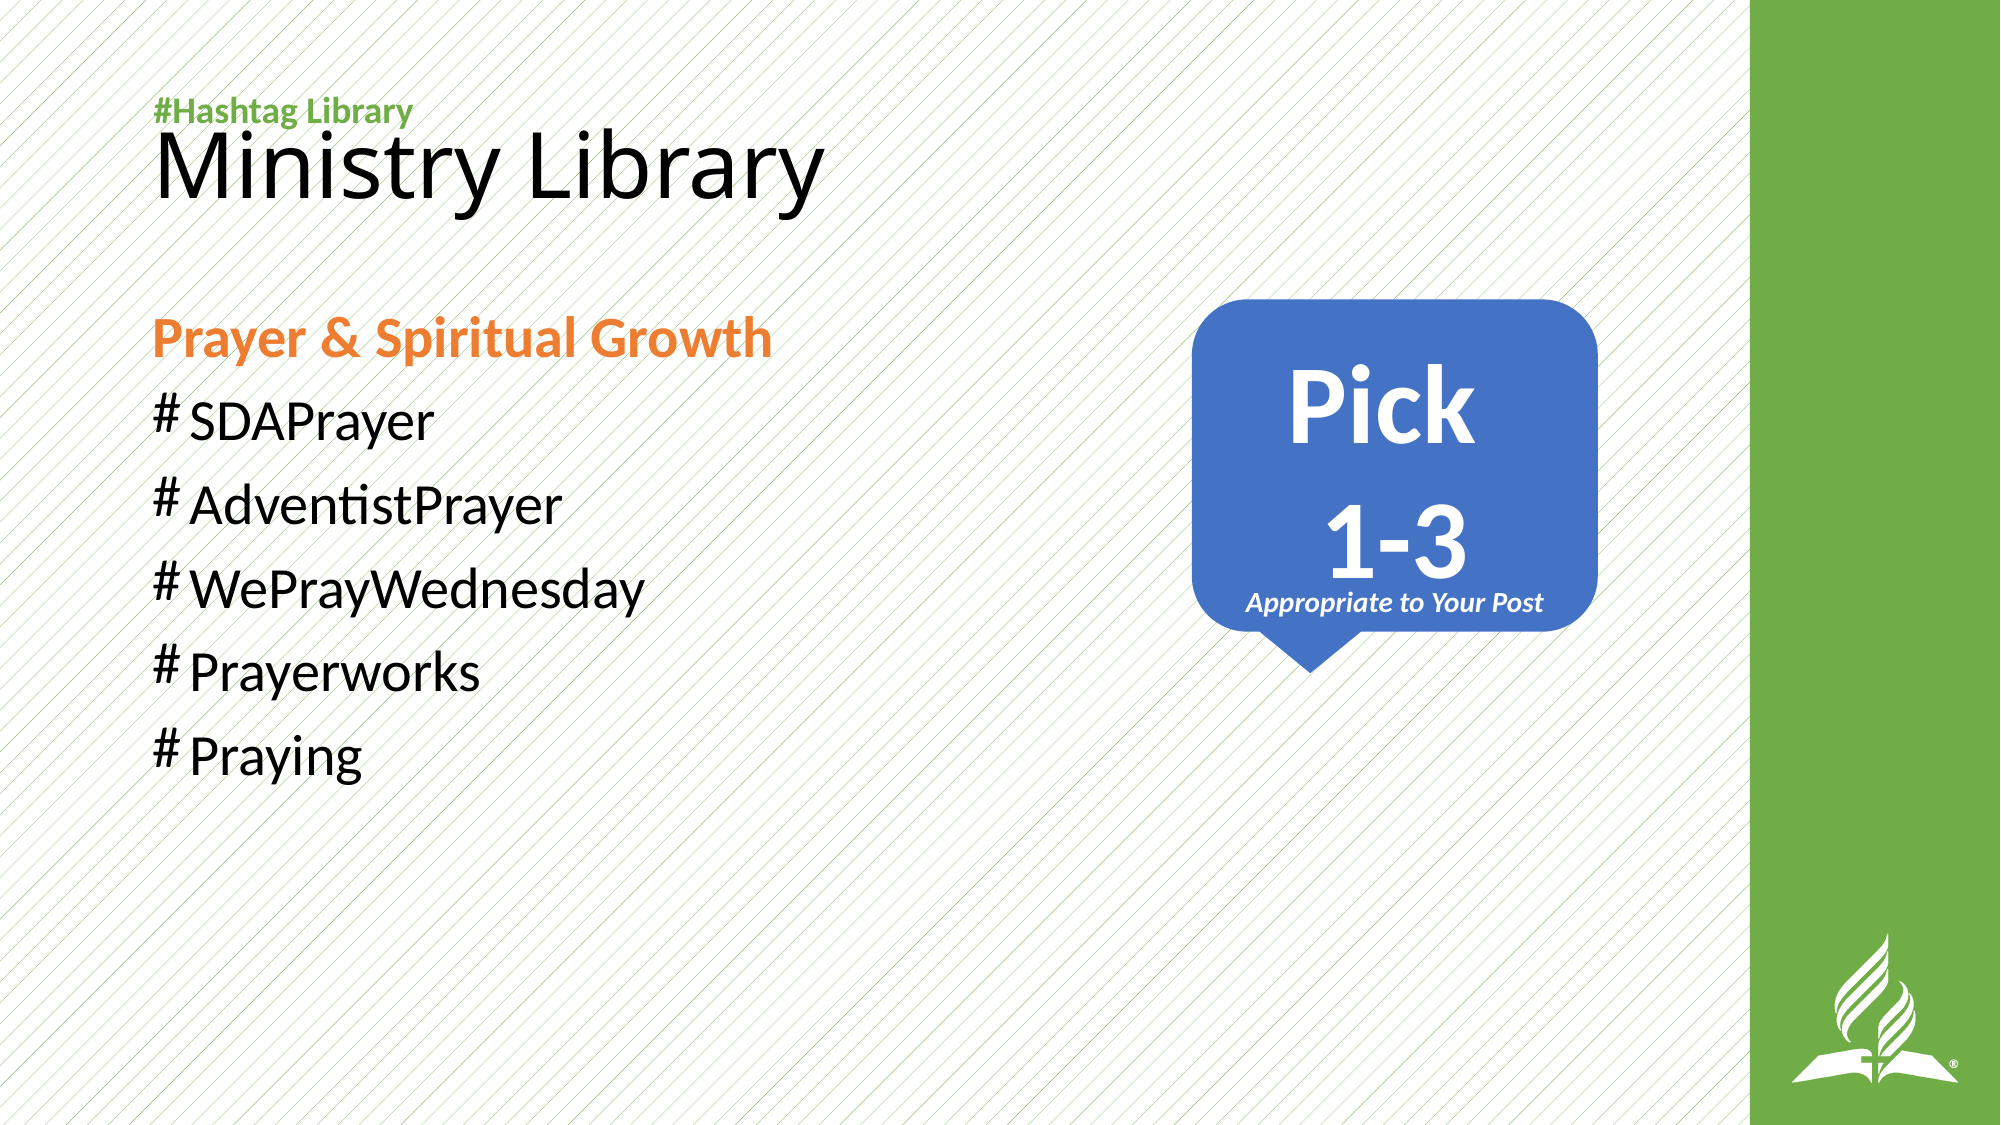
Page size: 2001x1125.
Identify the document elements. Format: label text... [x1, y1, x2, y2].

text_box Pick 1-3 [1220, 626, 1569, 675]
text_box Pick 1-3 [1190, 298, 1599, 588]
title Ministry Library [137, 59, 1863, 278]
text_box [1749, 0, 2000, 1125]
text_box #Hashtag Library [138, 78, 429, 139]
text_box Appropriate to Your Post [1192, 576, 1598, 626]
list Prayer & Spiritual Growth SDAPrayer AdventistPrayer WePrayWednesday Prayerworks Praying [137, 299, 1863, 1014]
picture [1792, 934, 1958, 1083]
